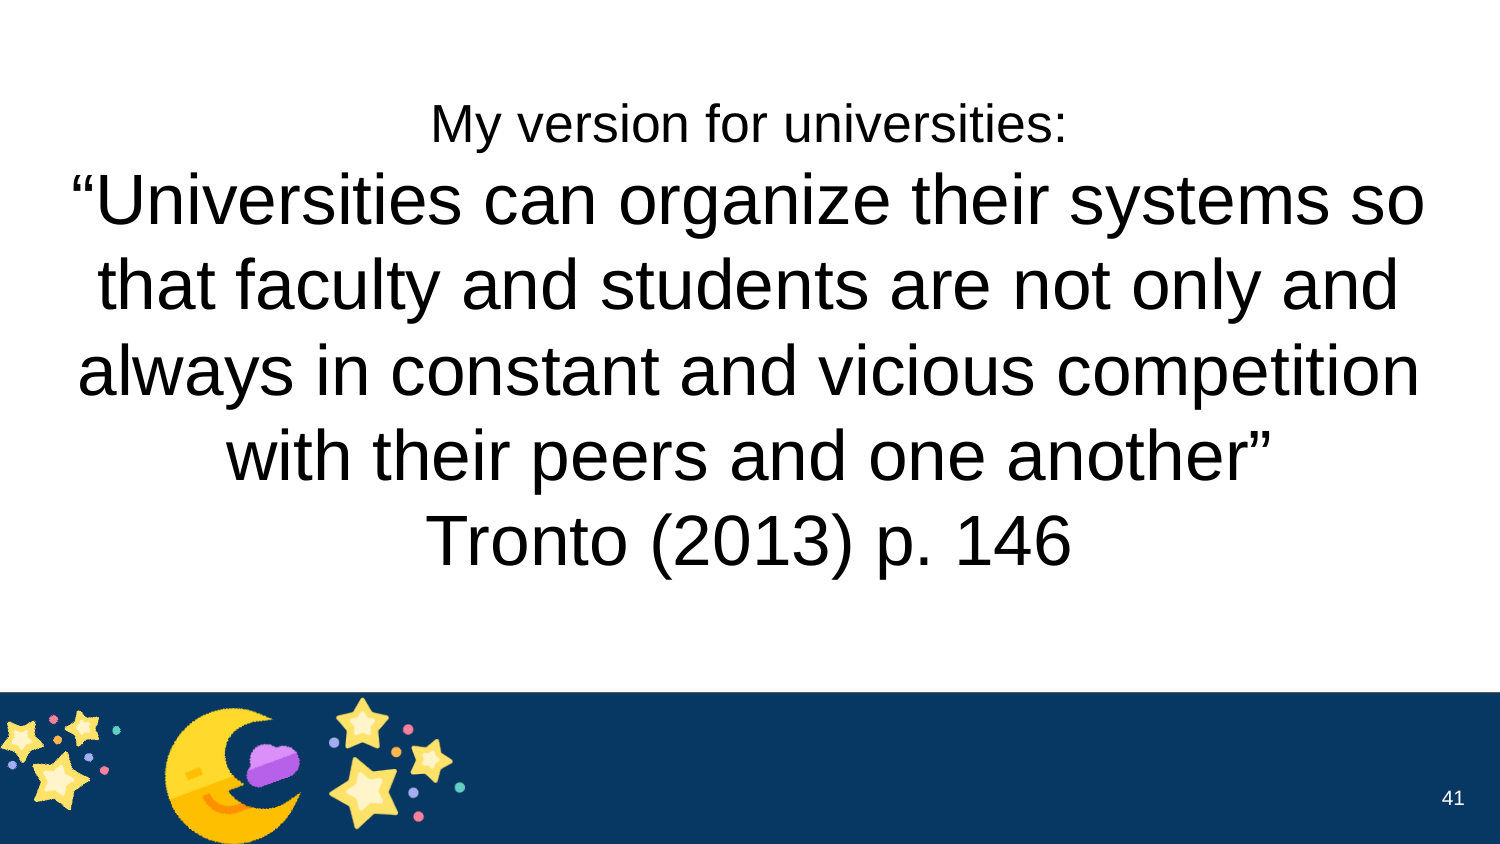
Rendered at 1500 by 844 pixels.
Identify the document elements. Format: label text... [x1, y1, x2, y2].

slide_number 41 [1389, 764, 1480, 830]
picture [0, 668, 141, 825]
picture [145, 689, 320, 844]
picture [329, 695, 465, 832]
title My version for universities: “Universities can organize their systems so that faculty and students are not only and always in constant and vicious competition with their peers and one another” Tronto (2013) p. 146 [51, 60, 1449, 609]
